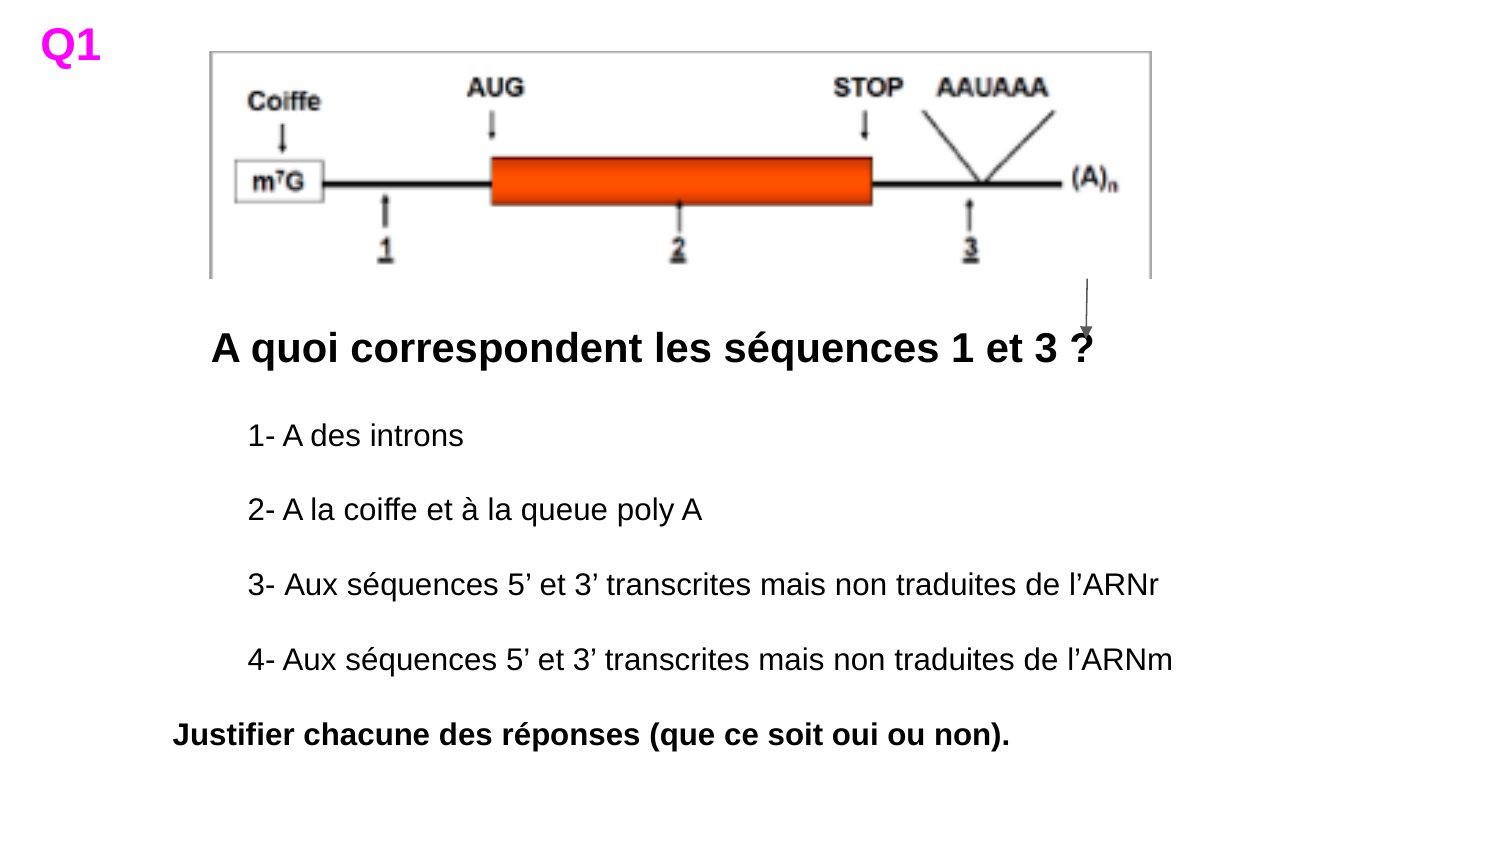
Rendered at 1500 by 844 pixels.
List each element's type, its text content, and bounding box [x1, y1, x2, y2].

text_box Q1 [0, 0, 158, 110]
text_box 1- A des introns 2- A la coiffe et à la queue poly A 3- Aux séquences 5’ et 3’ transcrites mais non traduites de l’ARNr 4- Aux séquences 5’ et 3’ transcrites mais non traduites de l’ARNm Justifier chacune des réponses (que ce soit oui ou non). [157, 399, 1500, 516]
picture [208, 50, 1153, 279]
title A quoi correspondent les séquences 1 et 3 ? [195, 305, 1216, 399]
